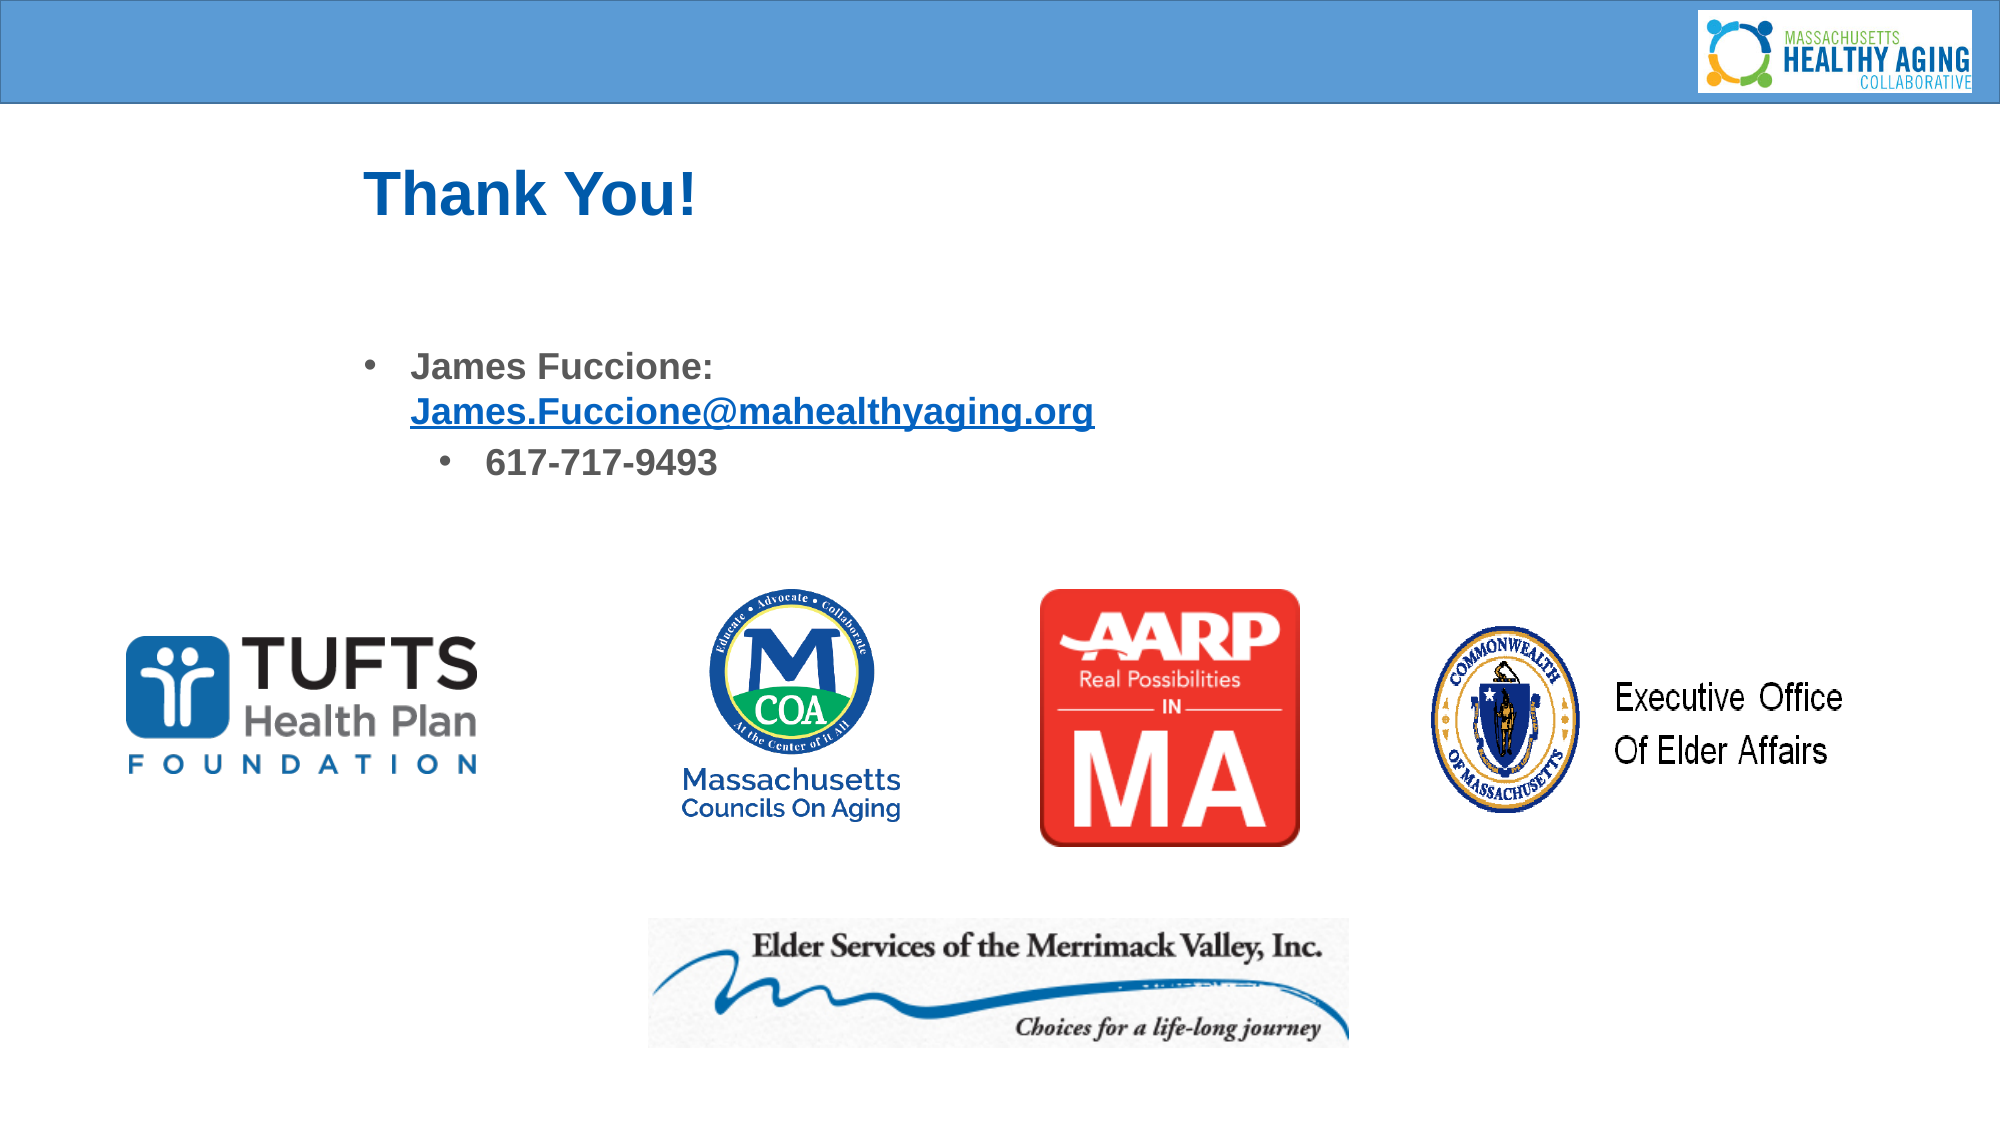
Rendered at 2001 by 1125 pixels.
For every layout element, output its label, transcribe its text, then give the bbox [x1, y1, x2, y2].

picture [1040, 589, 1300, 847]
picture [1423, 614, 1848, 822]
text_box Thank You! [348, 126, 1629, 254]
picture [648, 918, 1349, 1048]
text_box James Fuccione: James.Fuccione@mahealthyaging.org 617-717-9493 [348, 334, 1349, 491]
picture [1698, 10, 1972, 93]
picture [682, 589, 900, 822]
text_box [0, 0, 2000, 104]
picture [126, 636, 477, 774]
